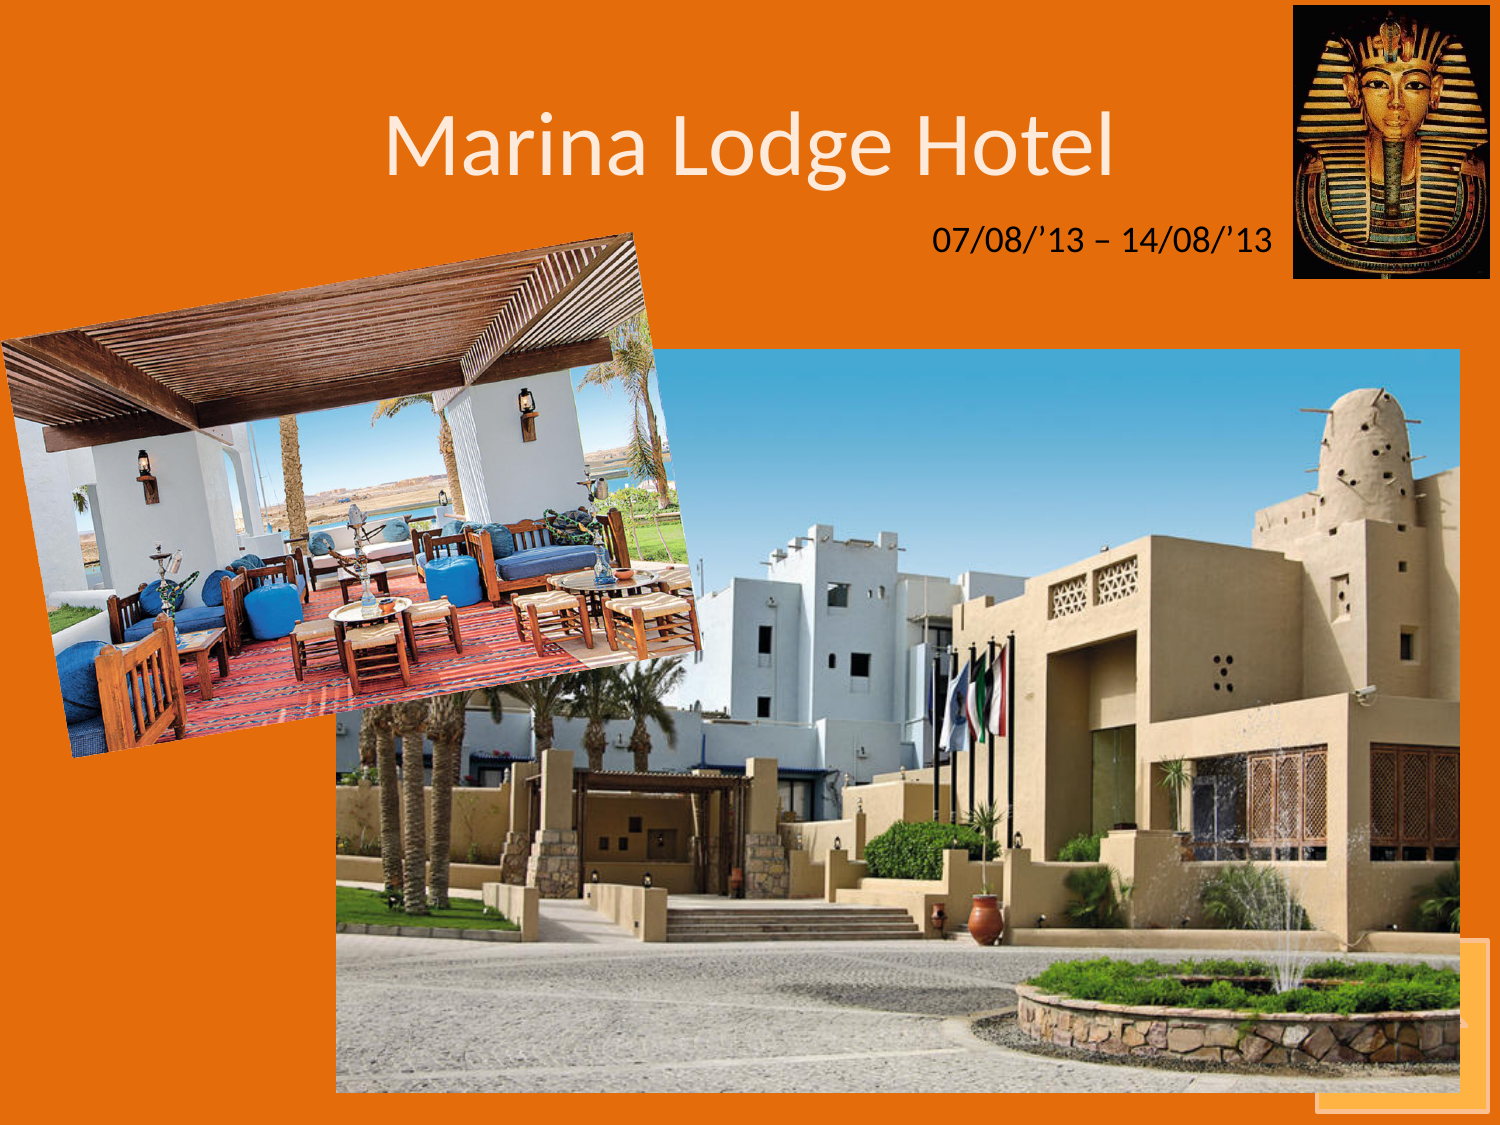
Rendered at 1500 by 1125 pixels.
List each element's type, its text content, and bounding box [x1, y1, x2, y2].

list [336, 349, 1460, 1093]
title Marina Lodge Hotel [75, 45, 1425, 233]
picture [2, 232, 673, 758]
picture [1293, 5, 1490, 279]
text_box 07/08/’13 – 14/08/’13 [917, 208, 1288, 268]
